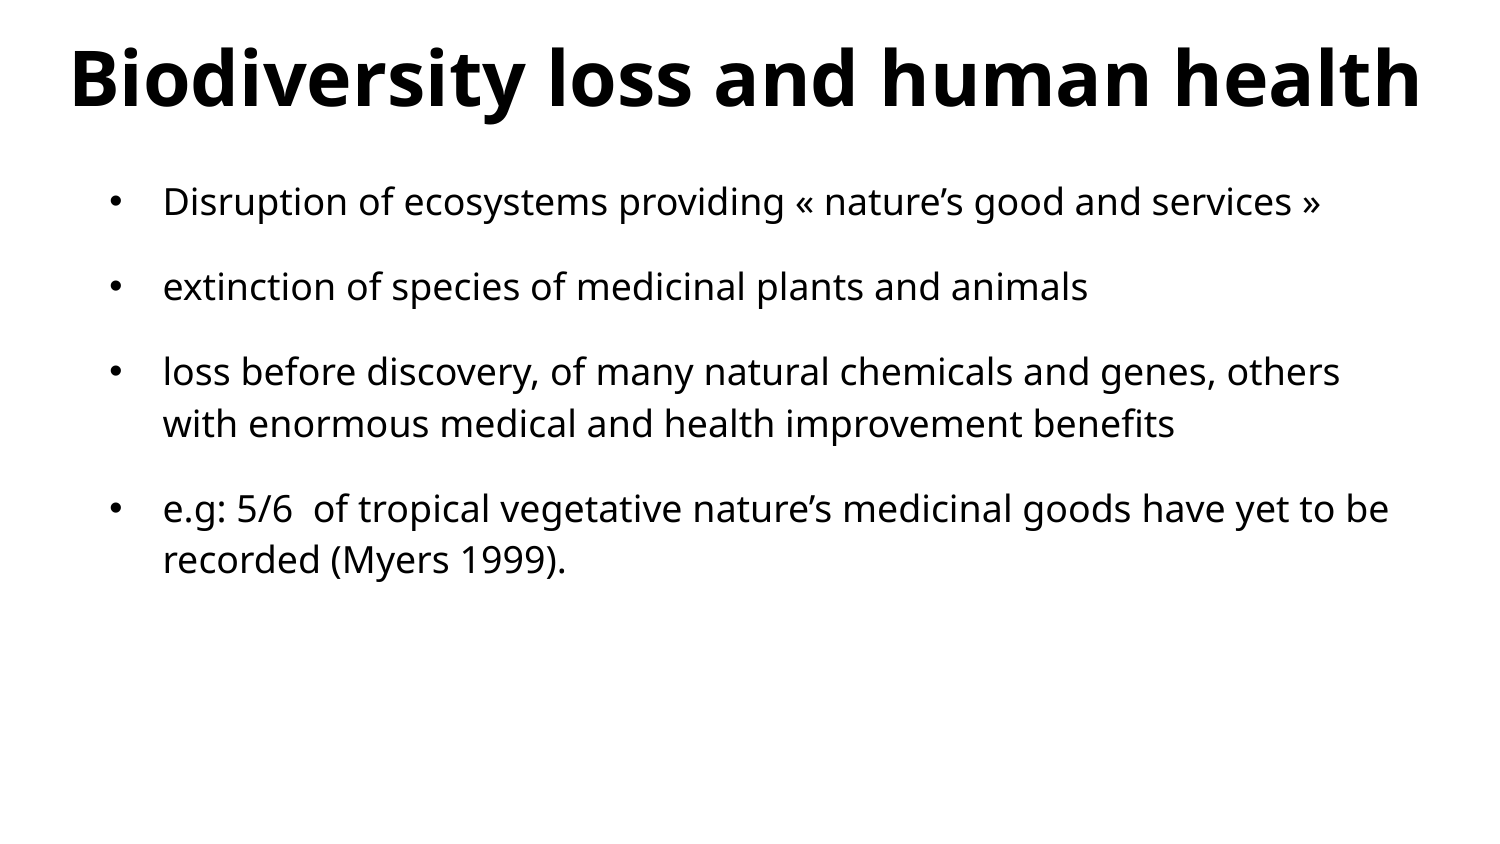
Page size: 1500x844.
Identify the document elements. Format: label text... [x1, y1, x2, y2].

title Biodiversity loss and human health [53, 14, 1477, 95]
list Disruption of ecosystems providing « nature’s good and services » extinction of species of medicinal plants and animals loss before discovery, of many natural chemicals and genes, others with enormous medical and health improvement benefits e.g: 5/6 of tropical vegetative nature’s medicinal goods have yet to be recorded (Myers 1999). [76, 156, 1425, 635]
